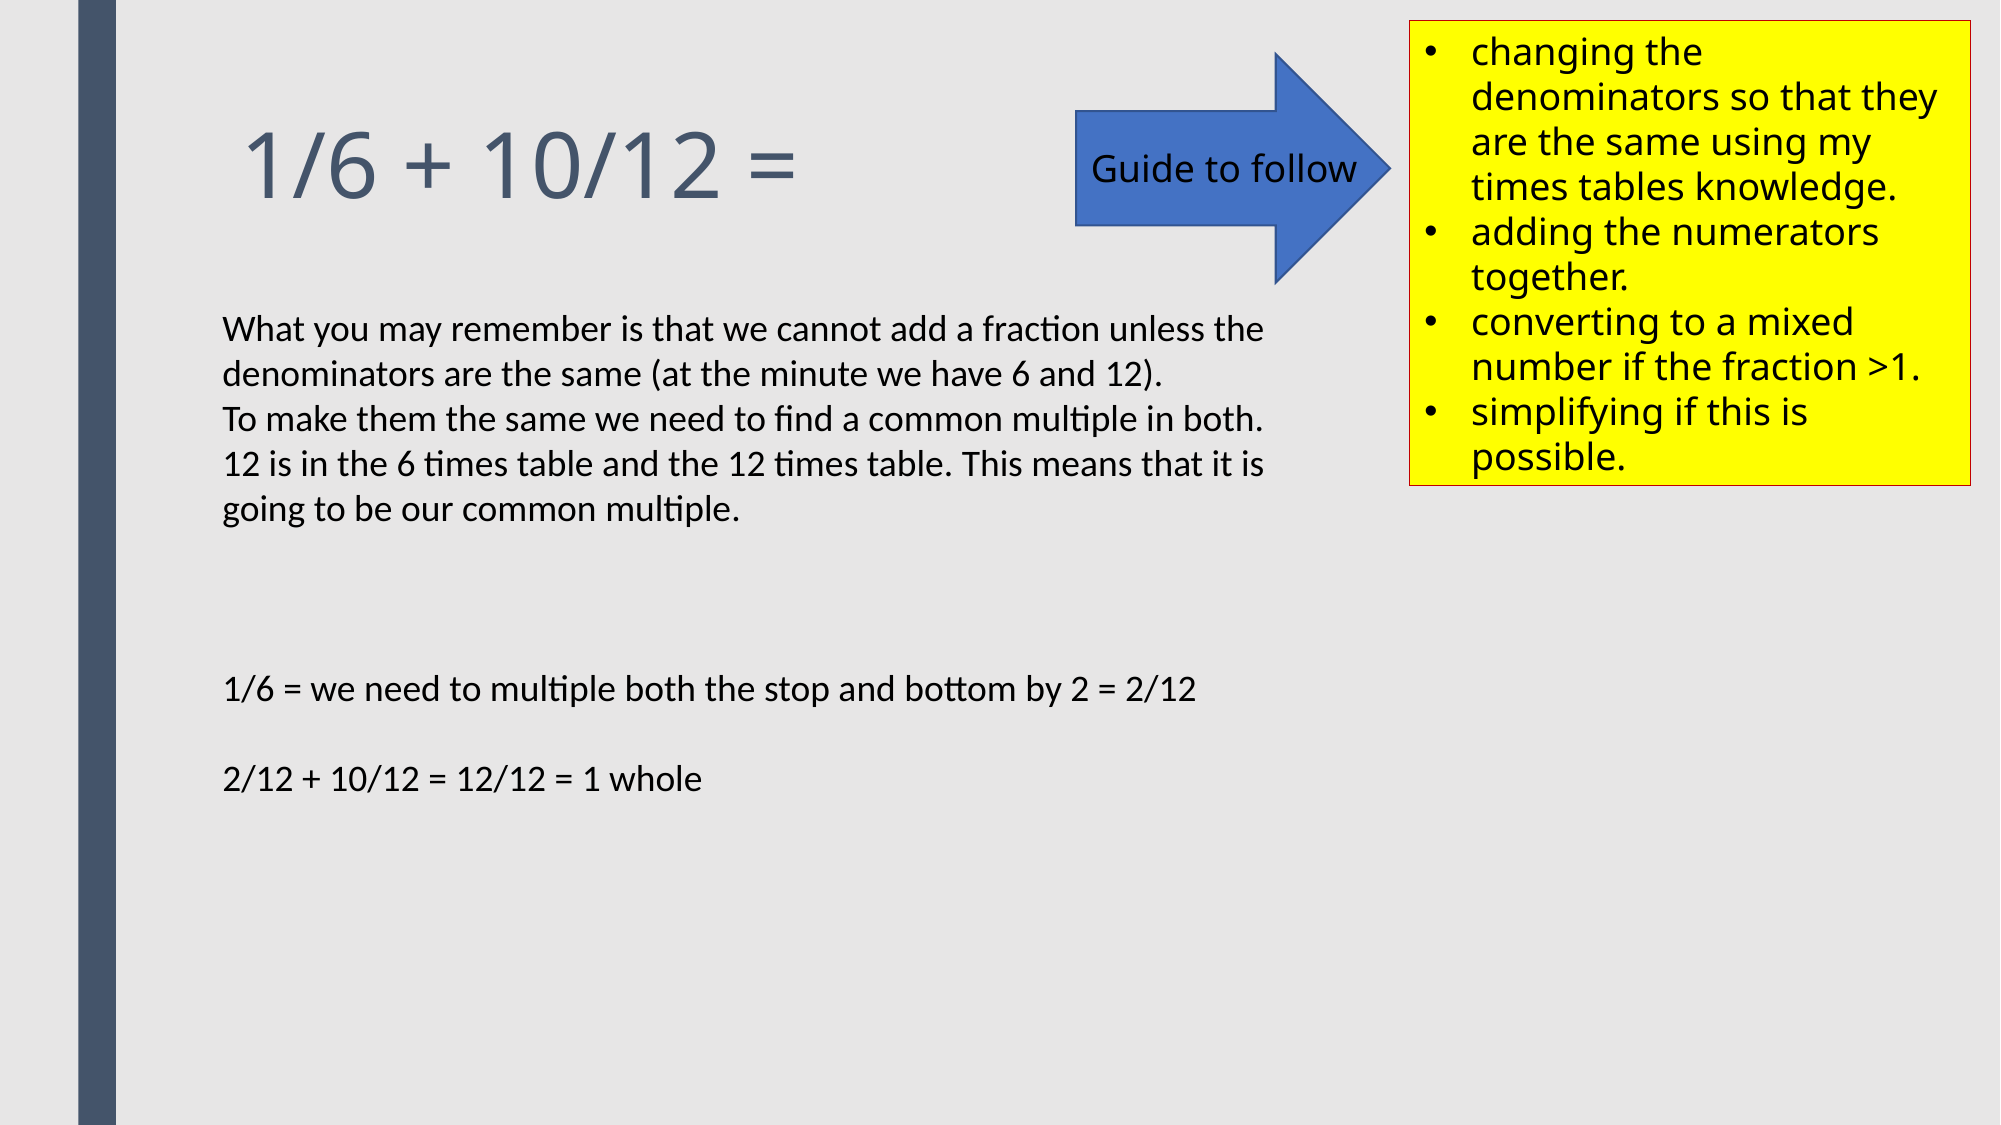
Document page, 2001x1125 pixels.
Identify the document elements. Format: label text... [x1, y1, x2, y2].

text_box Guide to follow [1076, 137, 1388, 198]
text_box [1075, 51, 1362, 286]
text_box What you may remember is that we cannot add a fraction unless the denominators are the same (at the minute we have 6 and 12). To make them the same we need to find a common multiple in both. 12 is in the 6 times table and the 12 times table. This means that it is going to be our common multiple. 1/6 = we need to multiple both the stop and bottom by 2 = 2/12 2/12 + 10/12 = 12/12 = 1 whole [207, 296, 1288, 852]
title 1/6 + 10/12 = [225, 112, 1409, 357]
text_box changing the denominators so that they are the same using my times tables knowledge. adding the numerators together. converting to a mixed number if the fraction >1. simplifying if this is possible. [1409, 20, 1971, 486]
